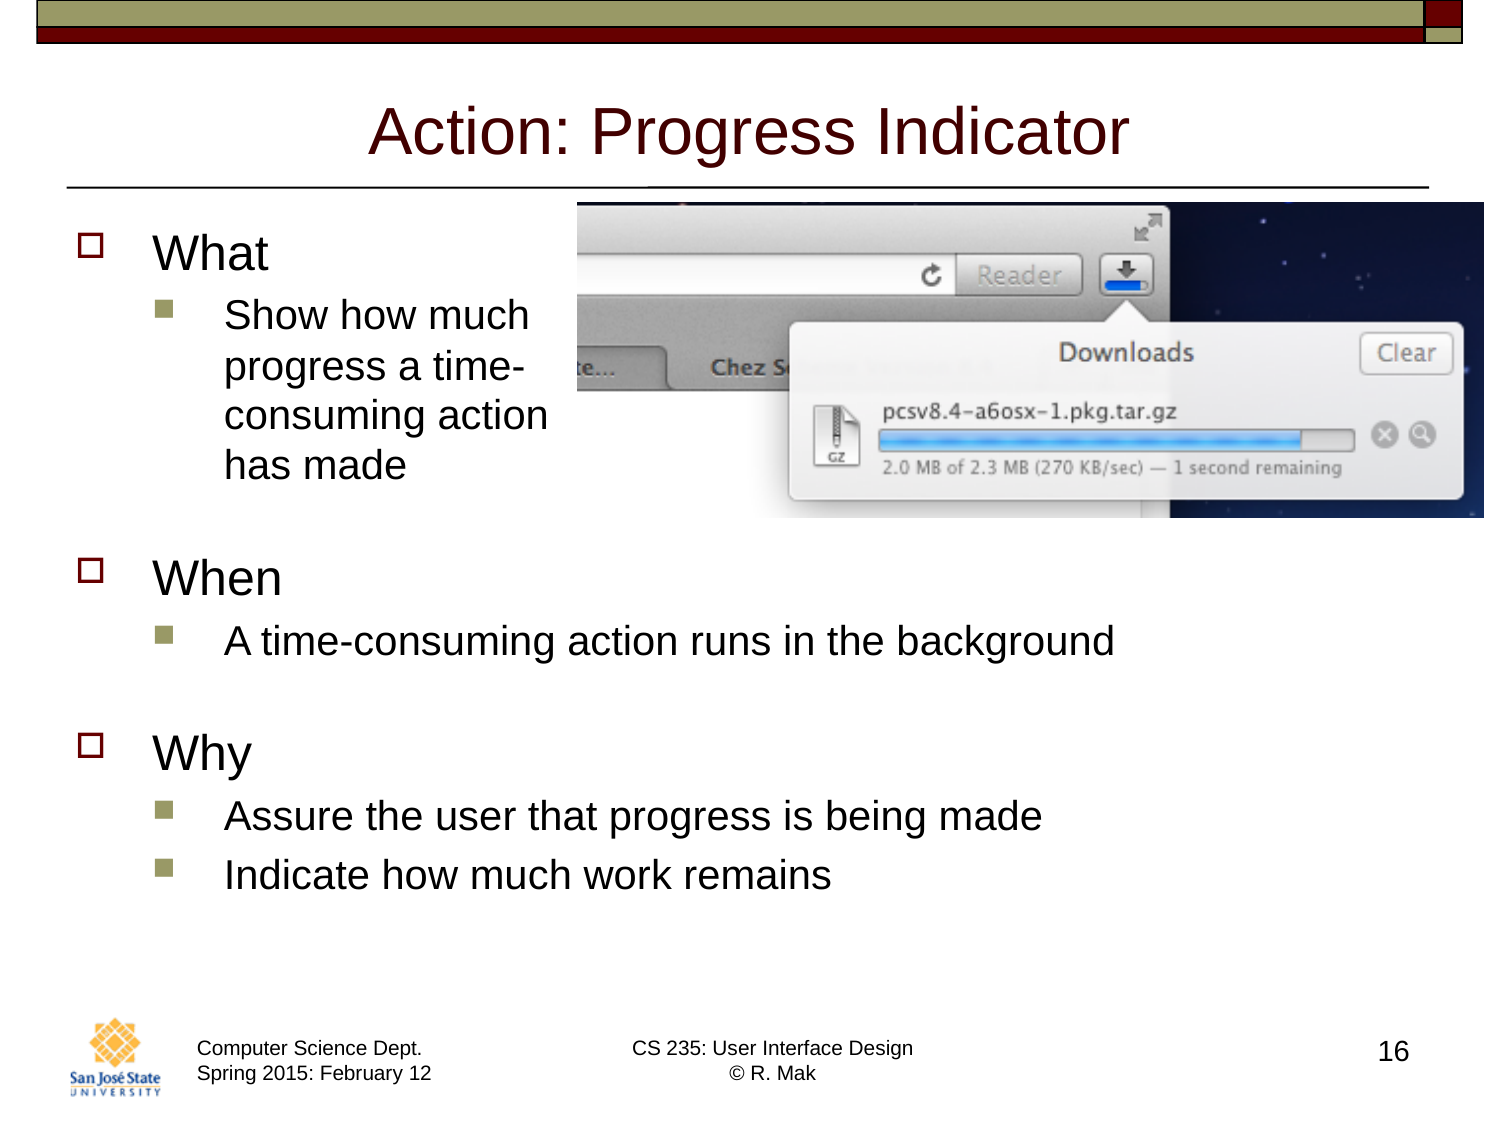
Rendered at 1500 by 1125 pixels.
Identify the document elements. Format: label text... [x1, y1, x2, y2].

list What Show how much progress a time- consuming action has made When A time-consuming action runs in the background Why Assure the user that progress is being made Indicate how much work remains [60, 212, 1425, 1013]
title Action: Progress Indicator [75, 67, 1425, 175]
picture [577, 202, 1484, 518]
picture [60, 1013, 166, 1112]
slide_number 16 [1112, 1025, 1425, 1100]
